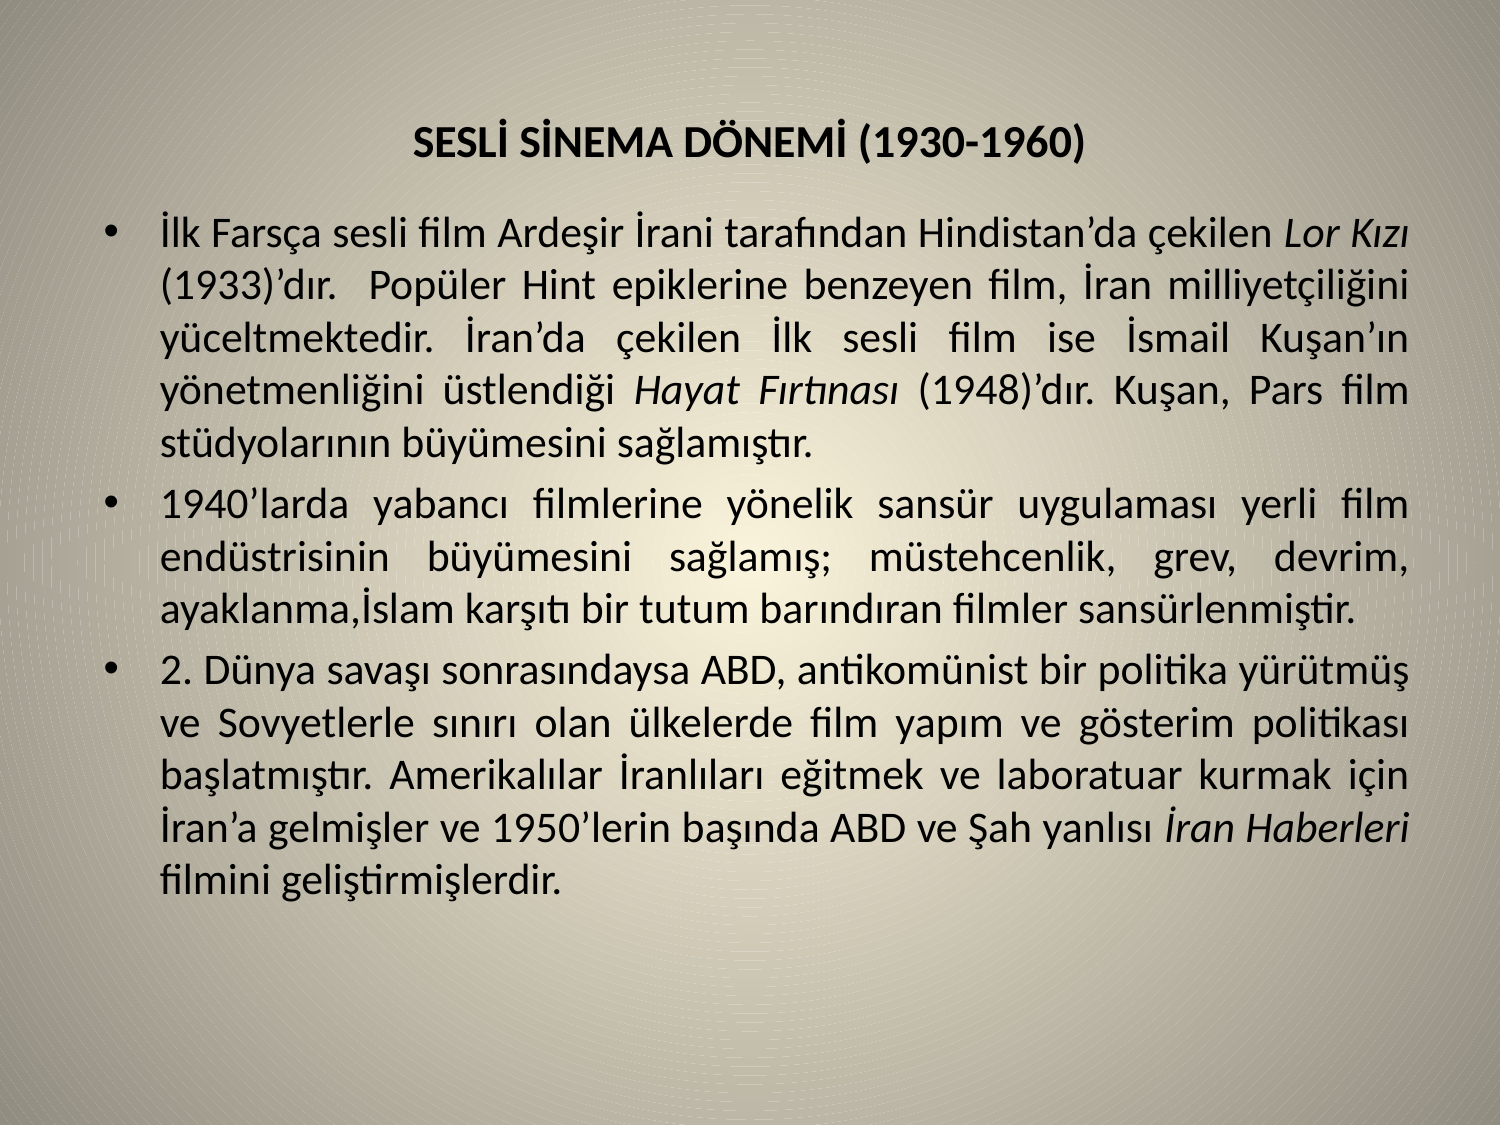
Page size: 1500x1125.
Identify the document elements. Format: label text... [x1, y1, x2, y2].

title SESLİ SİNEMA DÖNEMİ (1930-1960) [75, 45, 1425, 233]
list İlk Farsça sesli film Ardeşir İrani tarafından Hindistan’da çekilen Lor Kızı (1933)’dır. Popüler Hint epiklerine benzeyen film, İran milliyetçiliğini yüceltmektedir. İran’da çekilen İlk sesli film ise İsmail Kuşan’ın yönetmenliğini üstlendiği Hayat Fırtınası (1948)’dır. Kuşan, Pars film stüdyolarının büyümesini sağlamıştır. 1940’larda yabancı filmlerine yönelik sansür uygulaması yerli film endüstrisinin büyümesini sağlamış; müstehcenlik, grev, devrim, ayaklanma,İslam karşıtı bir tutum barındıran filmler sansürlenmiştir. 2. Dünya savaşı sonrasındaysa ABD, antikomünist bir politika yürütmüş ve Sovyetlerle sınırı olan ülkelerde film yapım ve gösterim politikası başlatmıştır. Amerikalılar İranlıları eğitmek ve laboratuar kurmak için İran’a gelmişler ve 1950’lerin başında ABD ve Şah yanlısı İran Haberleri filmini geliştirmişlerdir. [88, 196, 1425, 1094]
